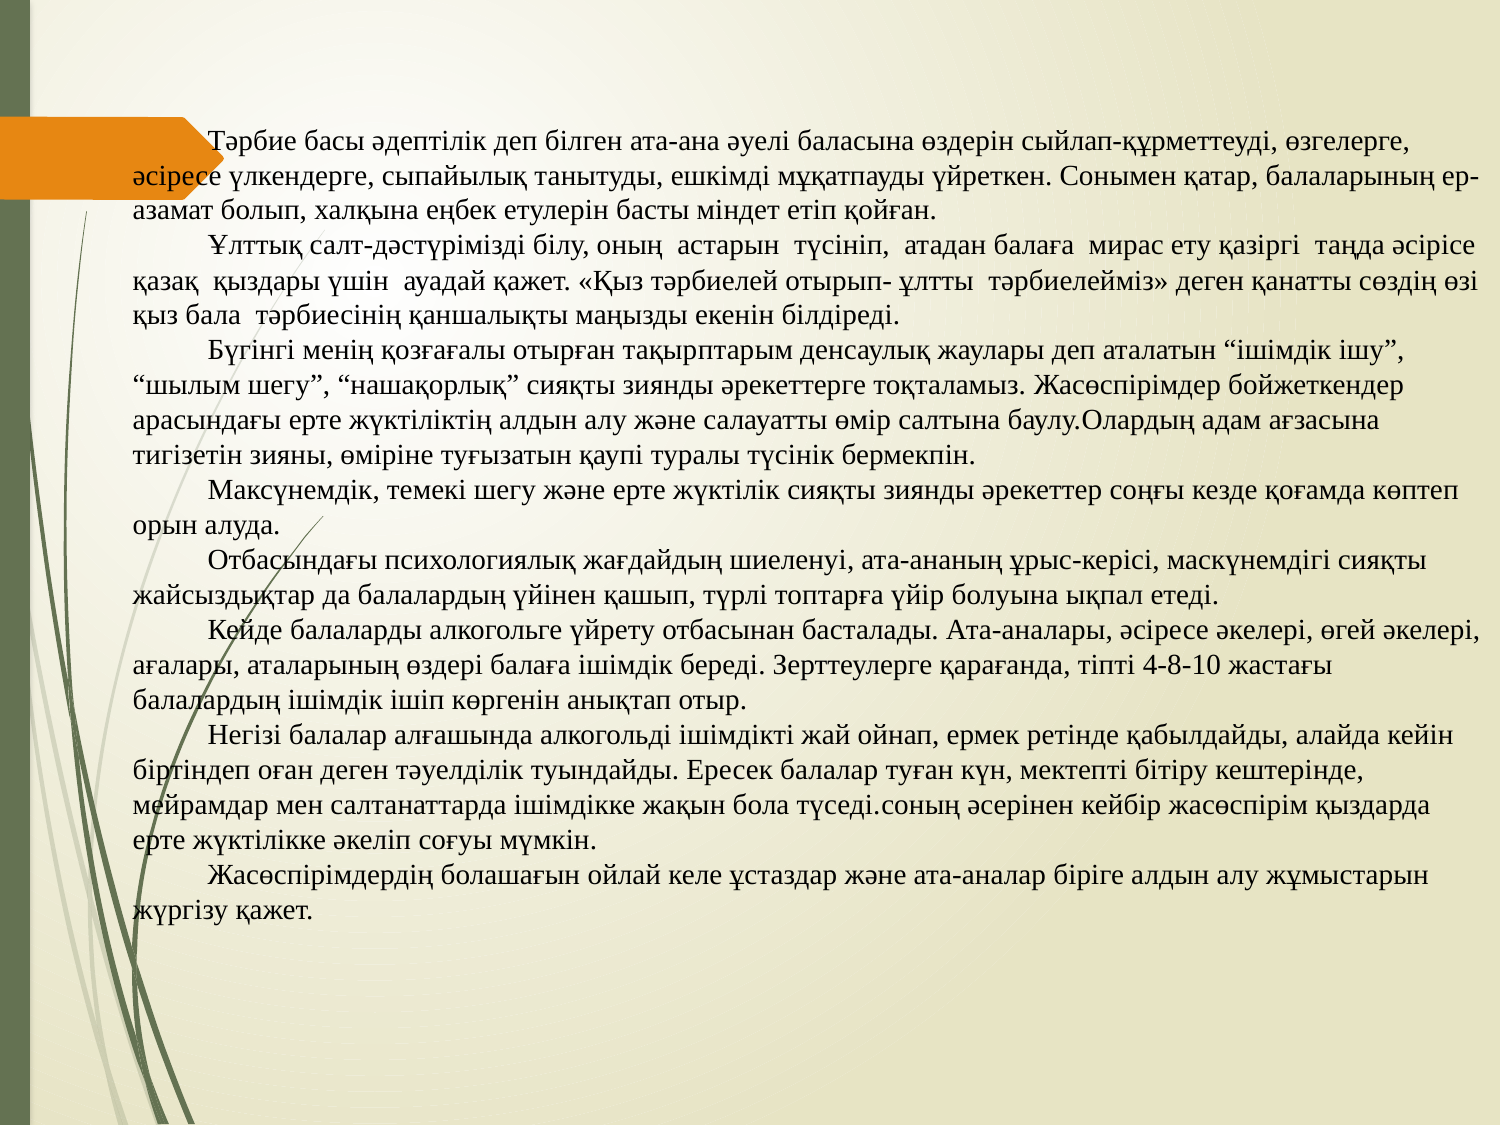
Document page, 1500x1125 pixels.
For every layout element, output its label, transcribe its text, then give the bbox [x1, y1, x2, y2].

text_box Тәрбие басы әдептілік деп білген ата-ана әуелі баласына өздерін сыйлап-құрметтеуді, өзгелерге, әсіресе үлкендерге, сыпайылық танытуды, ешкімді мұқатпауды үйреткен. Сонымен қатар, балаларының ер-азамат болып, халқына еңбек етулерін басты міндет етіп қойған. Ұлттық салт-дәстүрімізді білу, оның астарын түсініп, атадан балаға мирас ету қазіргі таңда әсірісе қазақ қыздары үшін ауадай қажет. «Қыз тәрбиелей отырып- ұлтты тәрбиелейміз» деген қанатты сөздің өзі қыз бала тәрбиесінің қаншалықты маңызды екенін білдіреді. Бүгінгі менің қозғағалы отырған тақырптарым денсаулық жаулары деп аталатын “ішімдік ішу”, “шылым шегу”, “нашақорлық” сияқты зиянды әрекеттерге тоқталамыз. Жасөспірімдер бойжеткендер арасындағы ерте жүктіліктің алдын алу және салауатты өмір салтына баулу.Олардың адам ағзасына тигізетін зияны, өміріне туғызатын қаупі туралы түсінік бермекпін. Максүнемдік, темекі шегу және ерте жүктілік сияқты зиянды әрекеттер соңғы кезде қоғамда көптеп орын алуда. Отбасындағы психологиялық жағдайдың шиеленуі, ата-ананың ұрыс-керісі, маскүнемдігі сияқты жайсыздықтар да балалардың үйінен қашып, түрлі топтарға үйір болуына ықпал етеді. Кейде балаларды алкогольге үйрету отбасынан басталады. Ата-аналары, әсіресе әкелері, өгей әкелері, ағалары, аталарының өздері балаға ішімдік береді. Зерттеулерге қарағанда, тіпті 4-8-10 жастағы балалардың ішімдік ішіп көргенін анықтап отыр. Негізі балалар алғашында алкогольді ішімдікті жай ойнап, ермек ретінде қабылдайды, алайда кейін біртіндеп оған деген тәуелділік туындайды. Ересек балалар туған күн, мектепті бітіру кештерінде, мейрамдар мен салтанаттарда ішімдікке жақын бола түседі.соның әсерінен кейбір жасөспірім қыздарда ерте жүктілікке әкеліп соғуы мүмкін. Жасөспірімдердің болашағын ойлай келе ұстаздар және ата-аналар біріге алдын алу жұмыстарын жүргізу қажет. [117, 113, 1500, 933]
